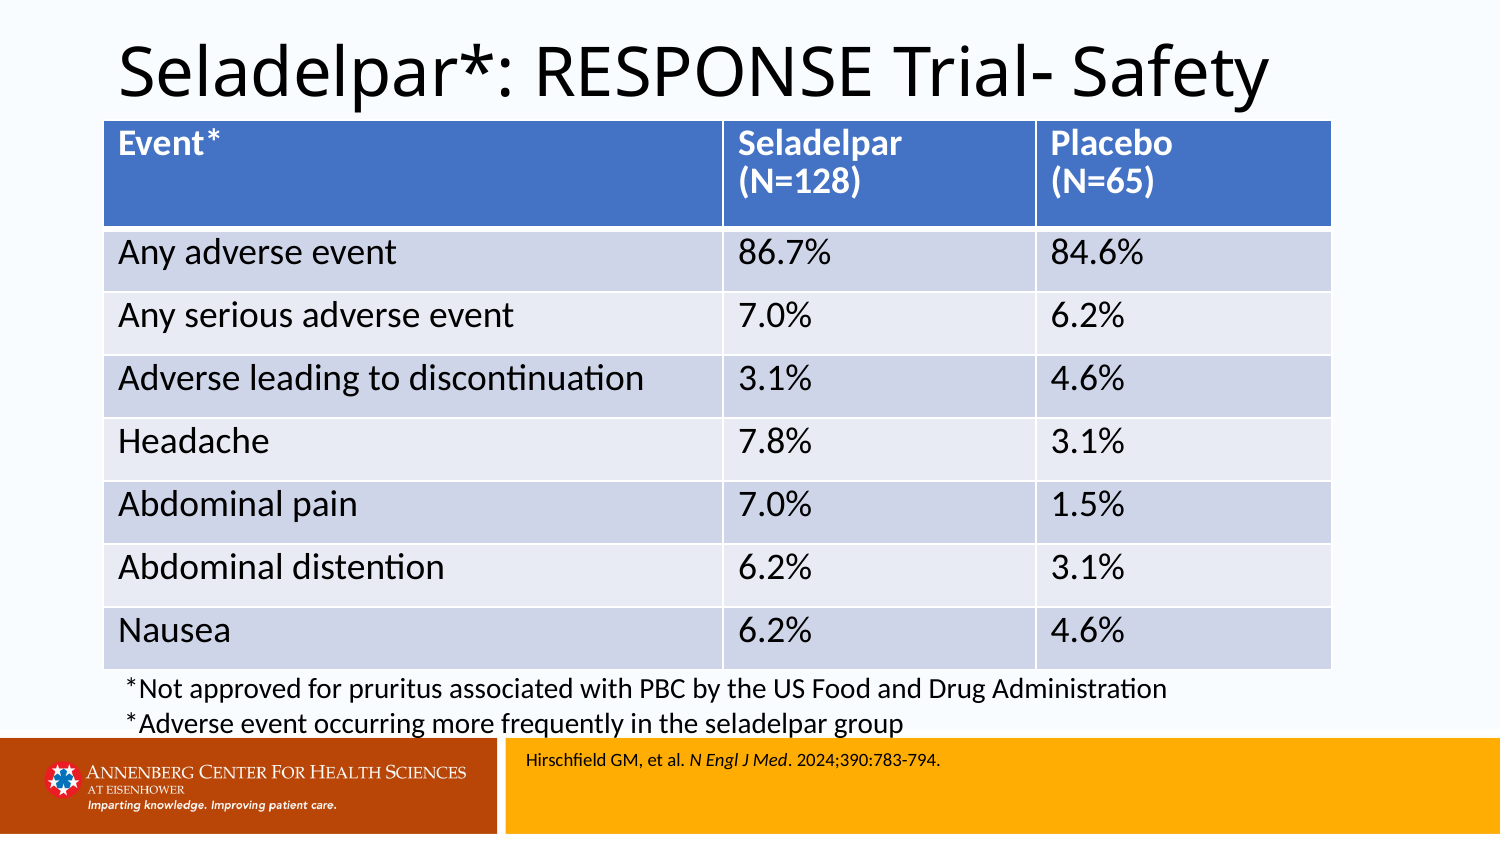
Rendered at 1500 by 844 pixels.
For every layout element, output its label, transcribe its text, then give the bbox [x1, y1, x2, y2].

table_cell 4.6% [1037, 356, 1331, 417]
table_cell 3.1% [1037, 419, 1331, 480]
picture [0, 0, 1500, 844]
table_cell 6.2% [724, 608, 1035, 661]
table_header Seladelpar (N=128) [724, 121, 1035, 226]
title Seladelpar*: RESPONSE Trial Safety [103, 29, 1397, 121]
table_header Event* [104, 121, 722, 226]
table_cell 3.1% [1037, 545, 1331, 606]
table_cell 7.0% [724, 482, 1035, 543]
table_cell 3.1% [724, 356, 1035, 417]
table_cell Abdominal distention [104, 545, 722, 606]
table_cell 1.5% [1037, 482, 1331, 543]
table_cell 84.6% [1037, 232, 1331, 291]
table_cell 7.0% [724, 293, 1035, 354]
table_cell Any adverse event [104, 232, 722, 291]
table_cell Any serious adverse event [104, 293, 722, 354]
table_cell 6.2% [724, 545, 1035, 606]
table_cell Abdominal pain [104, 482, 722, 543]
table_cell Headache [104, 419, 722, 480]
table_header Placebo (N=65) [1037, 121, 1331, 226]
text_box Hirschfield GM, et al. N Engl J Med. 2024;390:783-794. [511, 747, 1167, 777]
table_cell Nausea [104, 608, 722, 669]
table_cell 86.7% [724, 232, 1035, 291]
text_box *Not approved for pruritus associated with PBC by the US Food and Drug Administration *Adverse event occurring more frequently in the seladelpar group [109, 661, 1184, 747]
table_cell 6.2% [1037, 293, 1331, 354]
table_cell 4.6% [1037, 608, 1331, 669]
table_cell Adverse leading to discontinuation [104, 356, 722, 417]
table_cell 7.8% [724, 419, 1035, 480]
